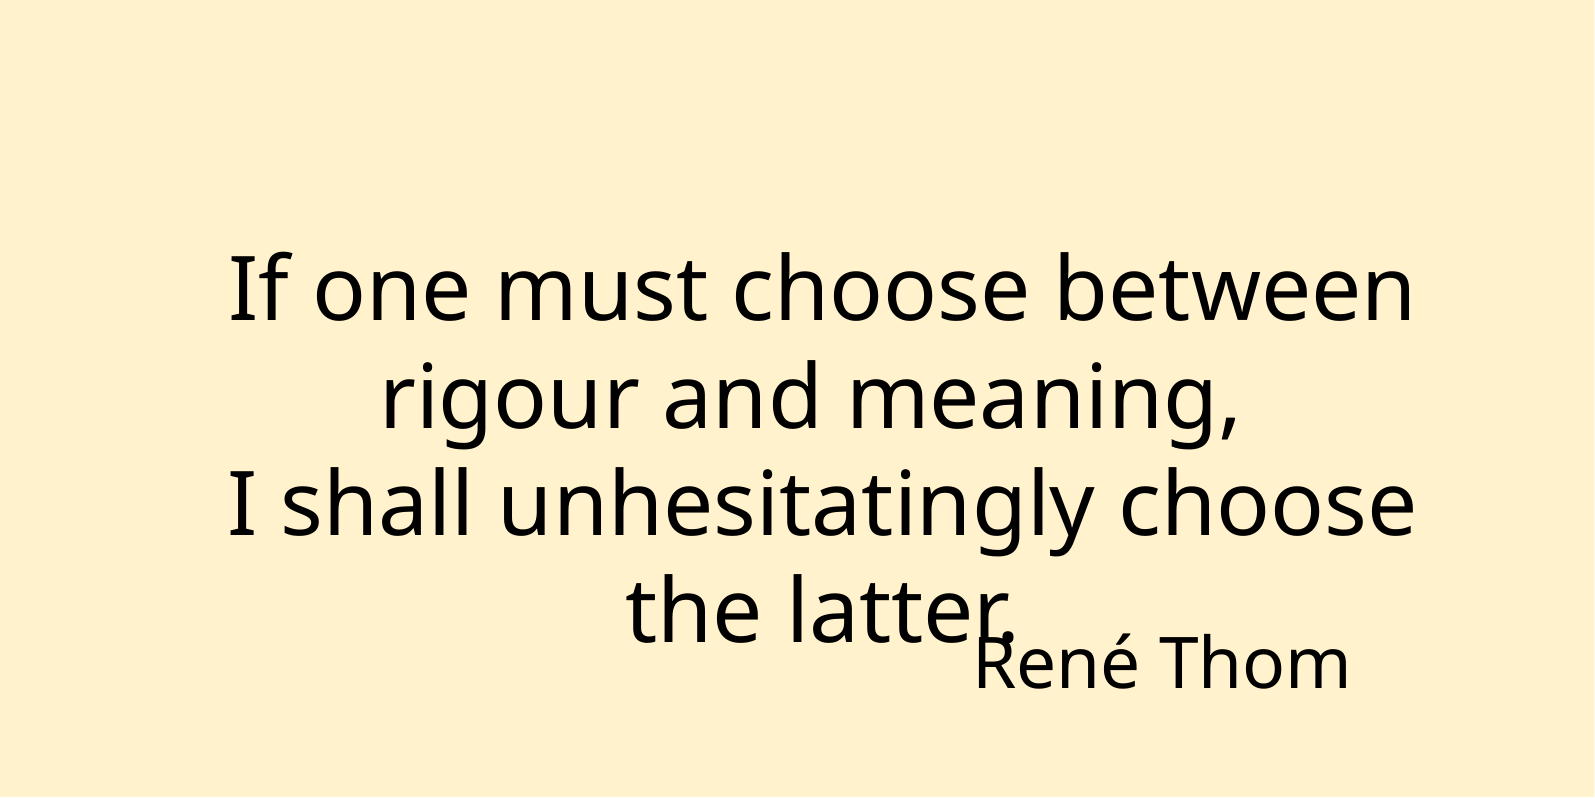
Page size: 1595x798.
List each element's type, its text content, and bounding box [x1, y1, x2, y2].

text_box If one must choose between rigour and meaning, I shall unhesitatingly choose the latter. [143, 224, 1503, 668]
text_box René Thom [957, 609, 1584, 710]
